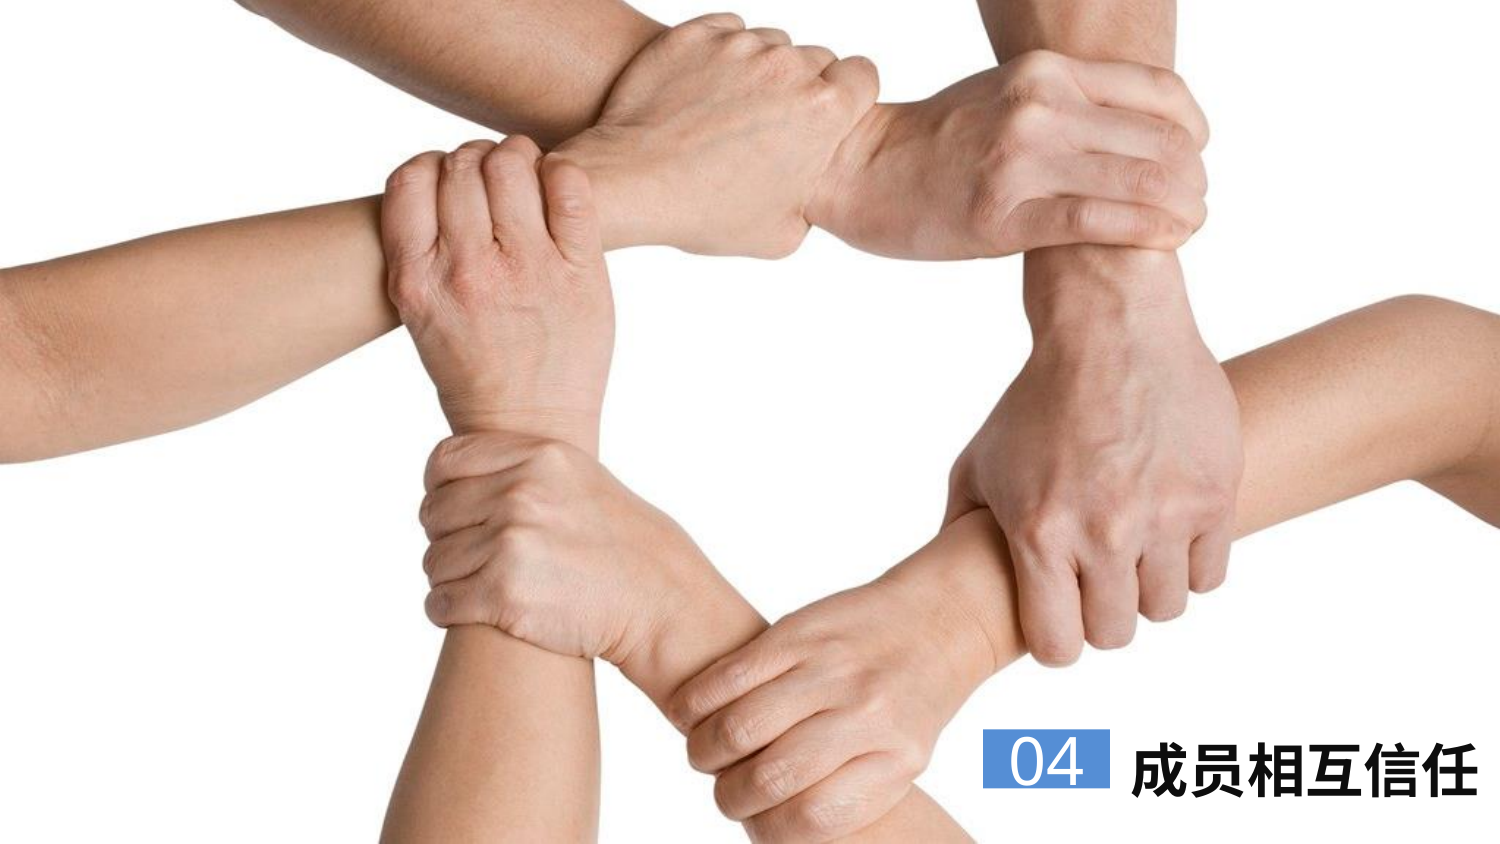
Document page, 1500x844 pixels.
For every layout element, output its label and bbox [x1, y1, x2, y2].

picture [0, 0, 1500, 844]
text_box [982, 705, 1500, 804]
